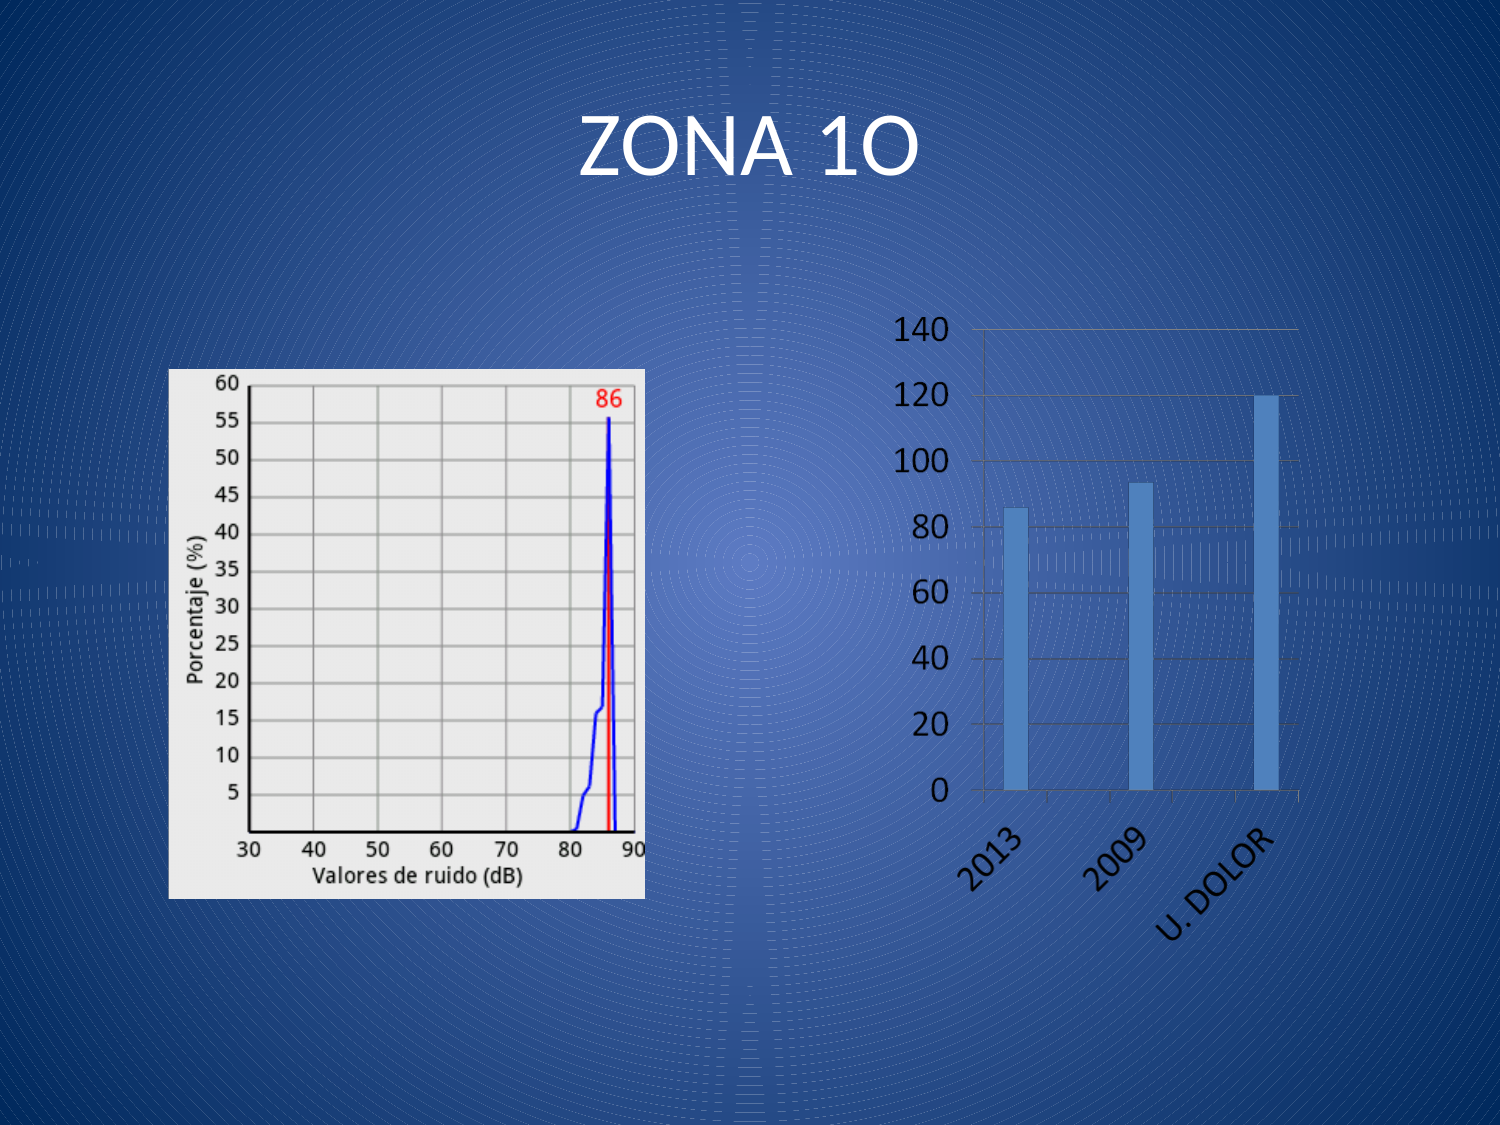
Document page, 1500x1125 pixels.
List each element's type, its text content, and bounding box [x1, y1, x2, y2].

title ZONA 1O [74, 44, 1426, 233]
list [868, 310, 1319, 958]
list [167, 368, 645, 899]
